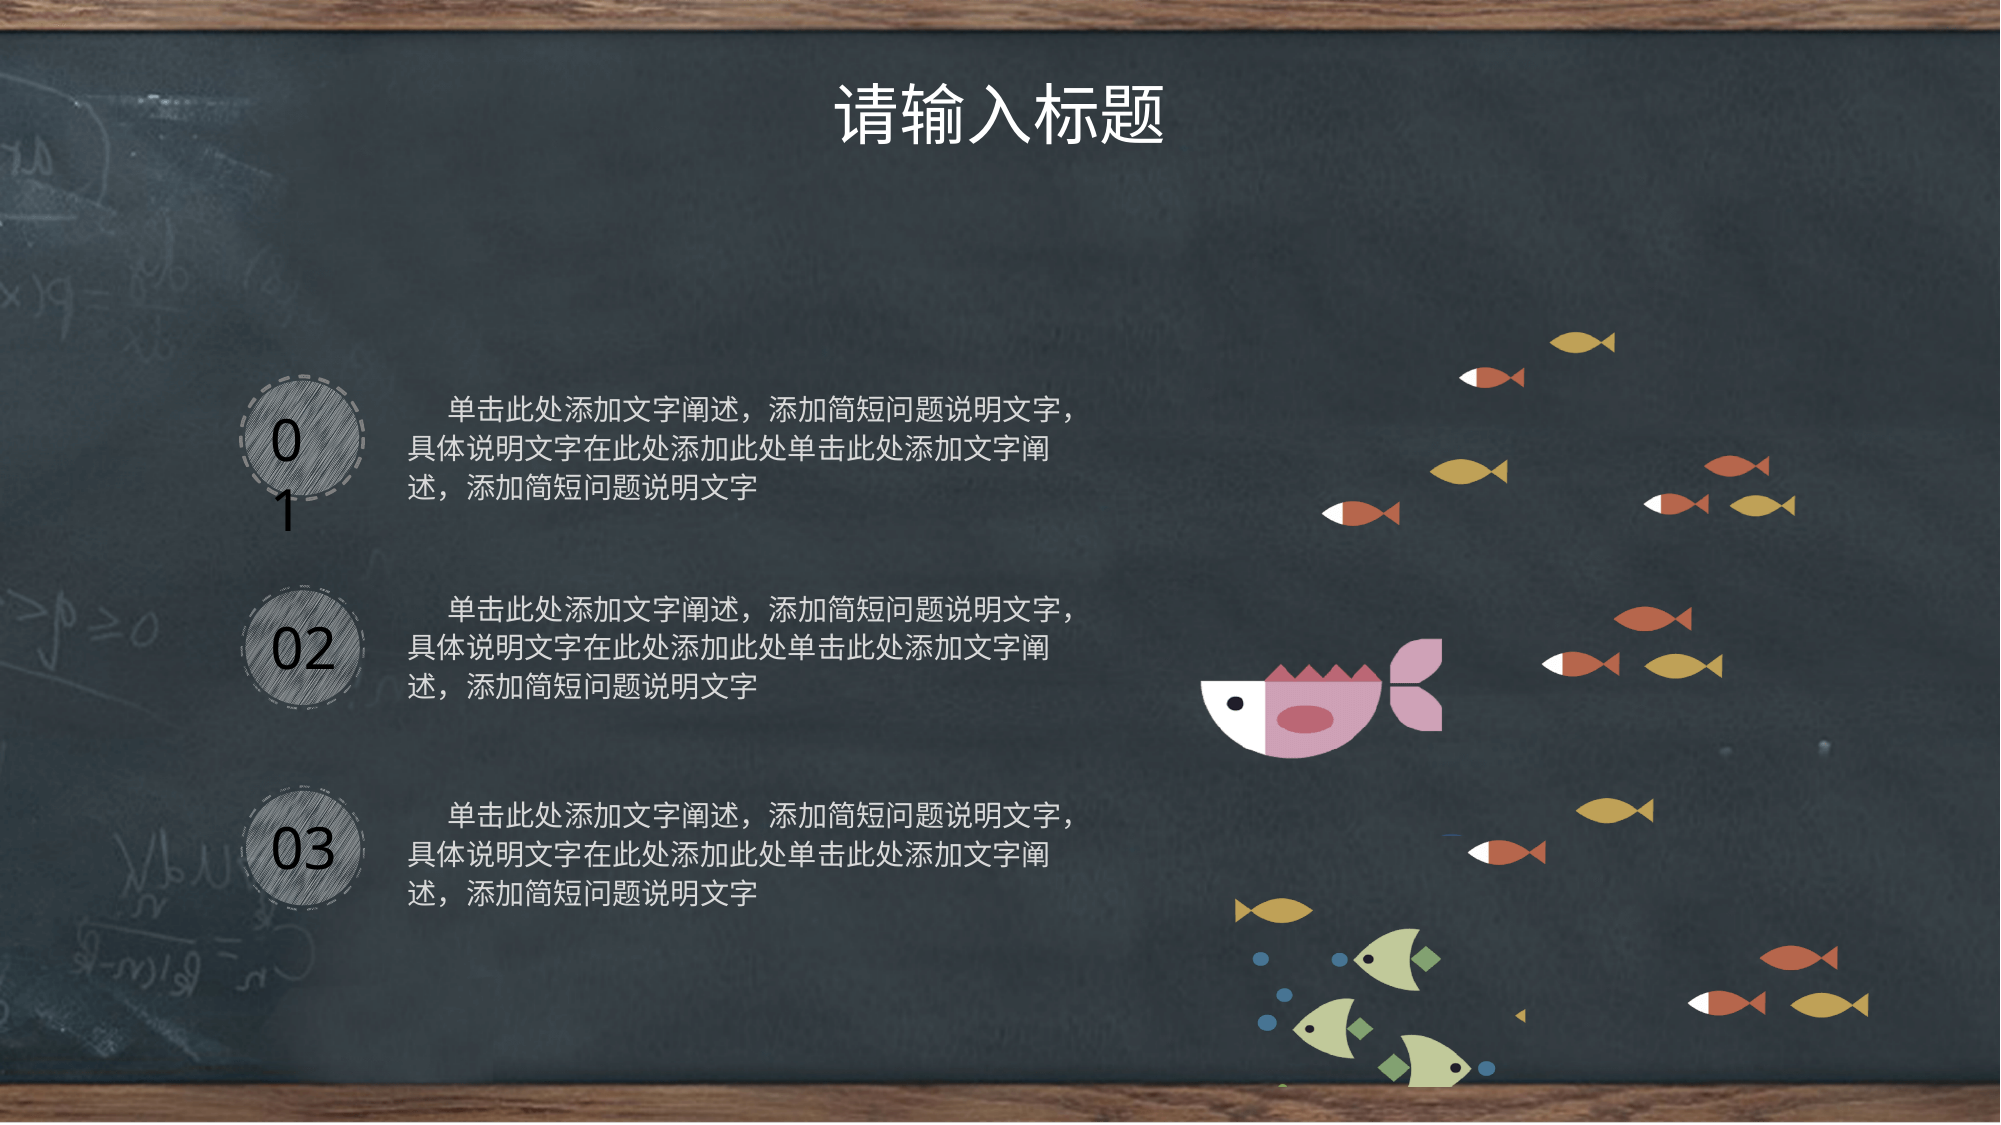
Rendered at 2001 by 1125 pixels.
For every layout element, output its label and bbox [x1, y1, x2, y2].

text_box [240, 785, 365, 911]
text_box [240, 584, 376, 710]
text_box [236, 372, 368, 504]
picture [0, 0, 2000, 1125]
